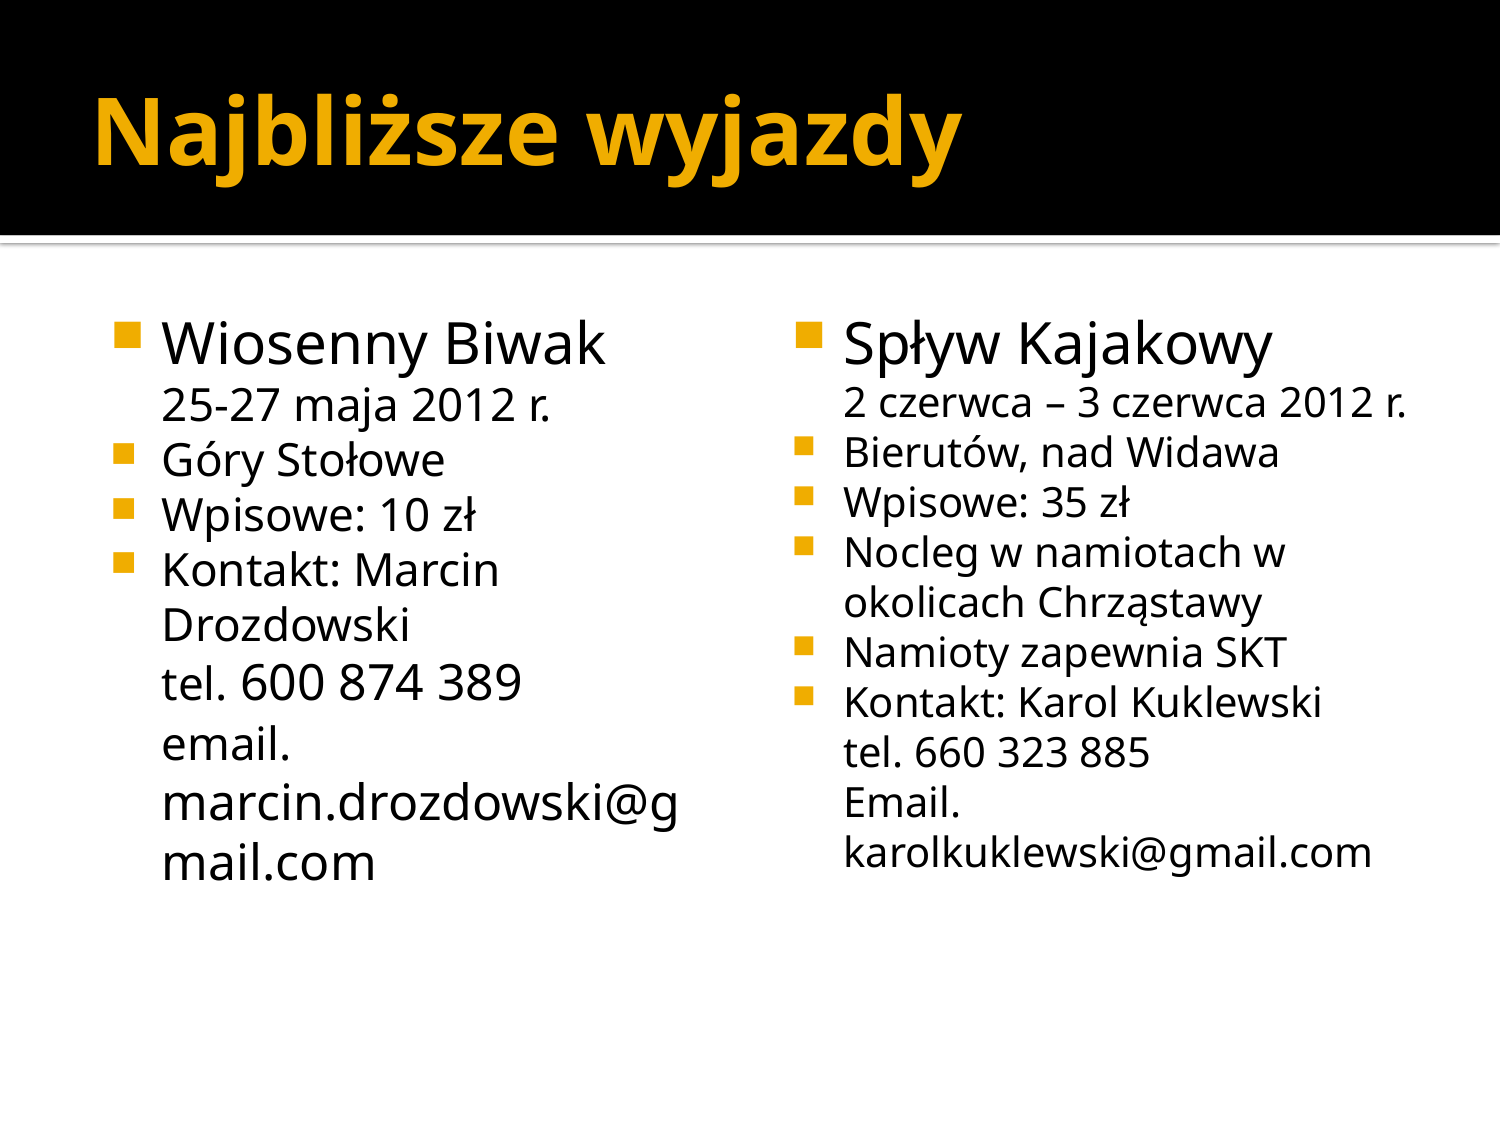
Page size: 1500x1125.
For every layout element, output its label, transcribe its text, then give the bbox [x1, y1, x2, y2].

list Spływ Kajakowy 2 czerwca – 3 czerwca 2012 r. Bierutów, nad Widawa Wpisowe: 35 zł Nocleg w namiotach w okolicach Chrząstawy Namioty zapewnia SKT Kontakt: Karol Kuklewski tel. 660 323 885 Email. karolkuklewski@gmail.com [762, 290, 1425, 1050]
list Wiosenny Biwak 25-27 maja 2012 r. Góry Stołowe Wpisowe: 10 zł Kontakt: Marcin Drozdowski tel. 600 874 389 email. marcin.drozdowski@gmail.com [75, 290, 738, 1050]
title Najbliższe wyjazdy [75, 24, 1425, 231]
